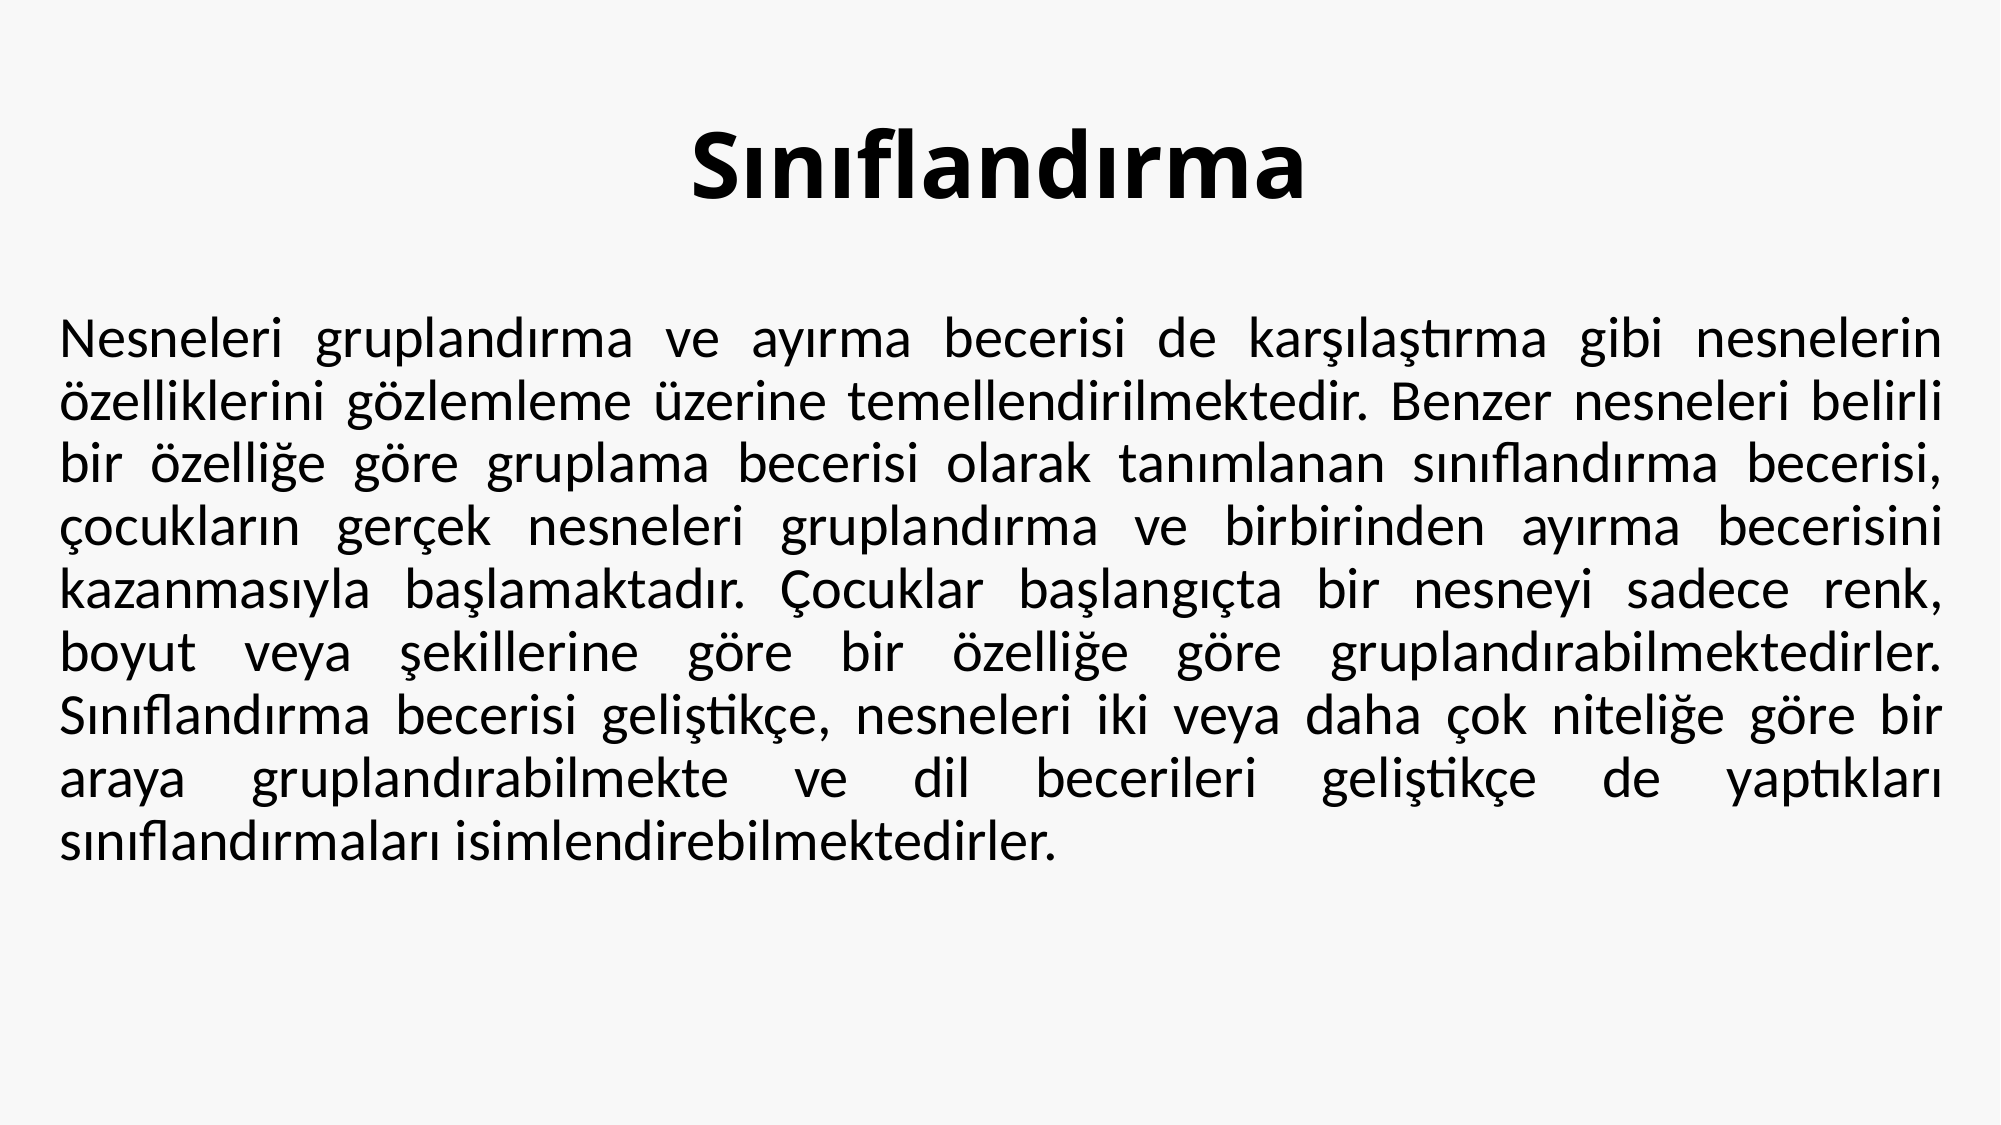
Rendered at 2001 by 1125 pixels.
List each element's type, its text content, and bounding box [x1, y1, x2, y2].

text_box Sınıflandırma [137, 59, 1863, 278]
text_box Nesneleri gruplandırma ve ayırma becerisi de karşılaştırma gibi nesnelerin özelliklerini gözlemleme üzerine temellendirilmektedir. Benzer nesneleri belirli bir özelliğe göre gruplama becerisi olarak tanımlanan sınıflandırma becerisi, çocukların gerçek nesneleri gruplandırma ve birbirinden ayırma becerisini kazanmasıyla başlamaktadır. Çocuklar başlangıçta bir nesneyi sadece renk, boyut veya şekillerine göre bir özelliğe göre gruplandırabilmektedirler. Sınıflandırma becerisi geliştikçe, nesneleri iki veya daha çok niteliğe göre bir araya gruplandırabilmekte ve dil becerileri geliştikçe de yaptıkları sınıflandırmaları isimlendirebilmektedirler. [44, 299, 1960, 1014]
